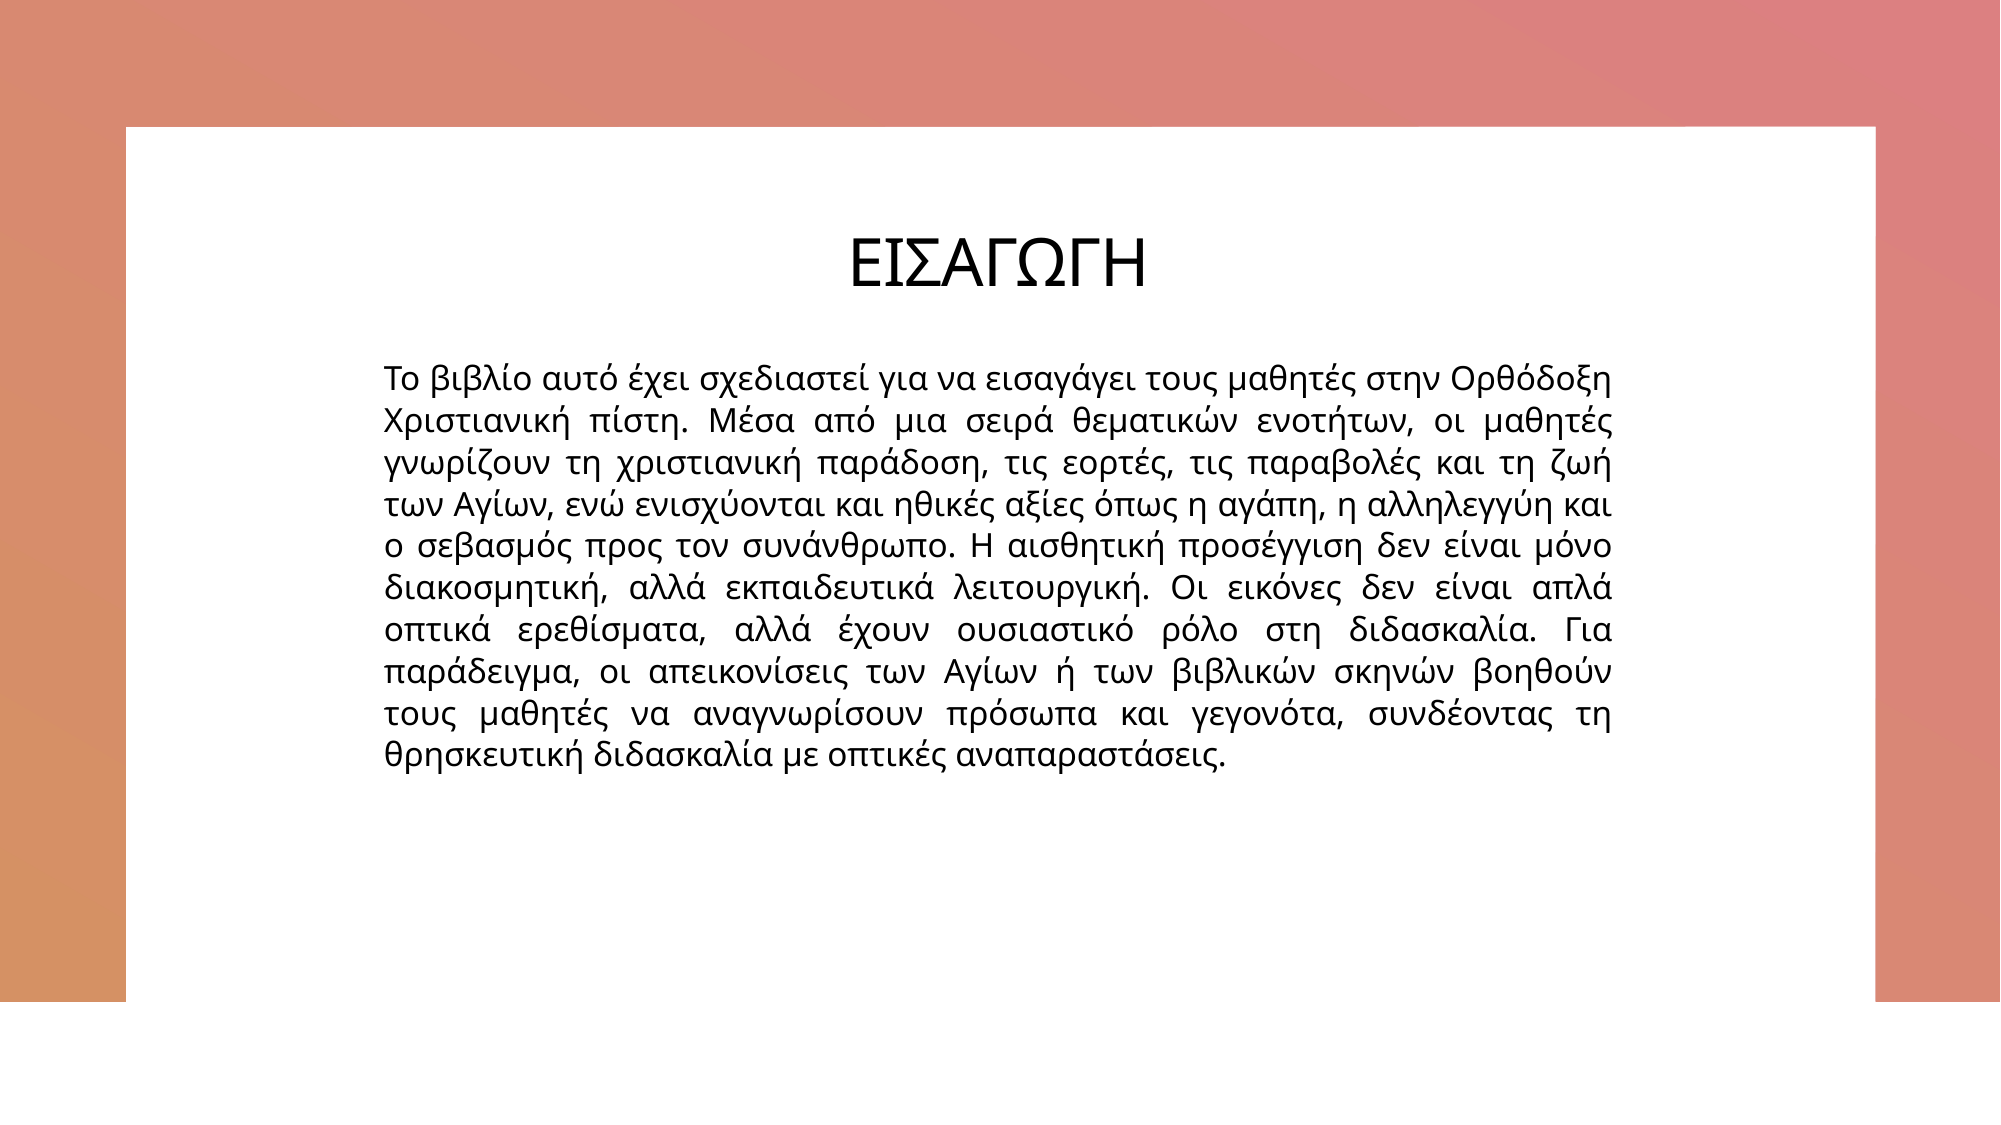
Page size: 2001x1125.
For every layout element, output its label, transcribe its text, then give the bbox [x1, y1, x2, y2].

title ΕΙΣΑΓΩΓΗ [248, 218, 1749, 439]
list Το βιβλίο αυτό έχει σχεδιαστεί για να εισαγάγει τους μαθητές στην Ορθόδοξη Χριστιανική πίστη. Μέσα από μια σειρά θεματικών ενοτήτων, οι μαθητές γνωρίζουν τη χριστιανική παράδοση, τις εορτές, τις παραβολές και τη ζωή των Αγίων, ενώ ενισχύονται και ηθικές αξίες όπως η αγάπη, η αλληλεγγύη και ο σεβασμός προς τον συνάνθρωπο. Η αισθητική προσέγγιση δεν είναι μόνο διακοσμητική, αλλά εκπαιδευτικά λειτουργική. Οι εικόνες δεν είναι απλά οπτικά ερεθίσματα, αλλά έχουν ουσιαστικό ρόλο στη διδασκαλία. Για παράδειγμα, οι απεικονίσεις των Αγίων ή των βιβλικών σκηνών βοηθούν τους μαθητές να αναγνωρίσουν πρόσωπα και γεγονότα, συνδέοντας τη θρησκευτική διδασκαλία με οπτικές αναπαραστάσεις. [368, 347, 1630, 972]
